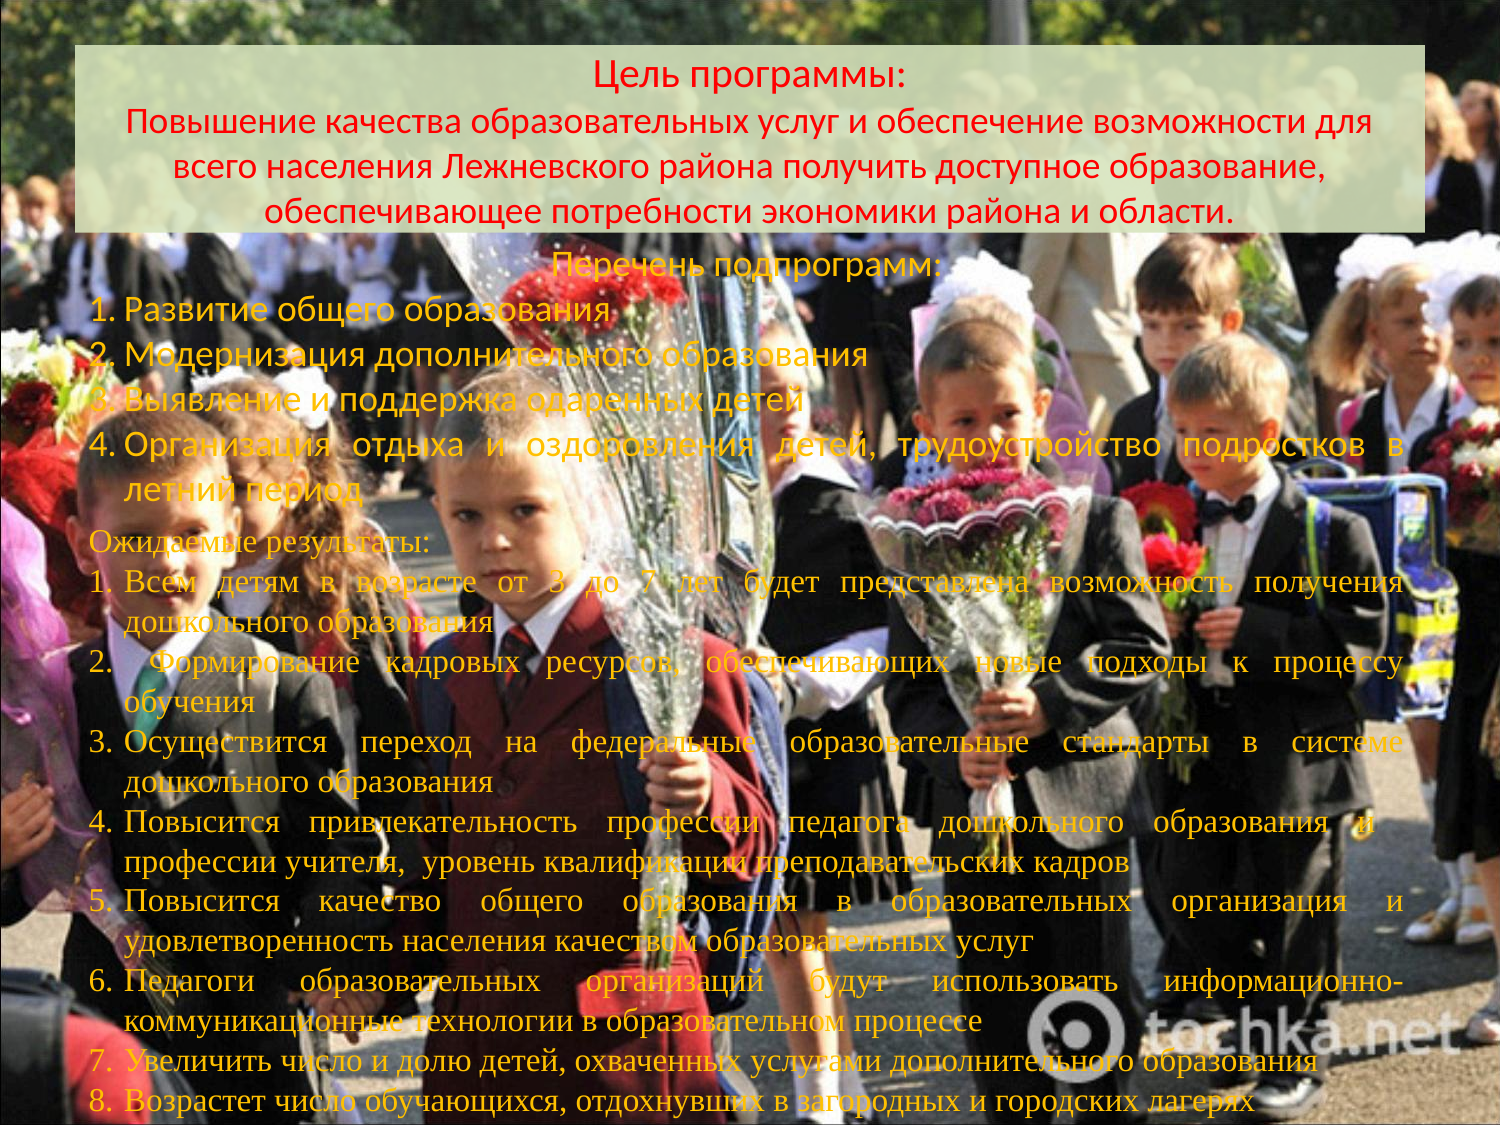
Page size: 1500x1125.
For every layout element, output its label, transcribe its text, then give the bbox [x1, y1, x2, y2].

text_box Перечень подпрограмм: Развитие общего образования Модернизация дополнительного образования Выявление и поддержка одаренных детей Организация отдыха и оздоровления детей, трудоустройство подростков в летний период [73, 231, 1421, 511]
picture [0, 0, 1500, 1125]
title Цель программы: Повышение качества образовательных услуг и обеспечение возможности для всего населения Лежневского района получить доступное образование, обеспечивающее потребности экономики района и области. [74, 44, 1426, 233]
text_box Ожидаемые результаты: Всем детям в возрасте от 3 до 7 лет будет представлена возможность получения дошкольного образования Формирование кадровых ресурсов, обеспечивающих новые подходы к процессу обучения Осуществится переход на федеральные образовательные стандарты в системе дошкольного образования Повысится привлекательность профессии педагога дошкольного образования и профессии учителя, уровень квалификации преподавательских кадров Повысится качество общего образования в образовательных организация и удовлетворенность населения качеством образовательных услуг Педагоги образовательных организаций будут использовать информационно-коммуникационные технологии в образовательном процессе Увеличить число и долю детей, охваченных услугами дополнительного образования Возрастет число обучающихся, отдохнувших в загородных и городских лагерях Возрастет число подростков, трудоустроенных в летний период [73, 511, 1421, 1125]
